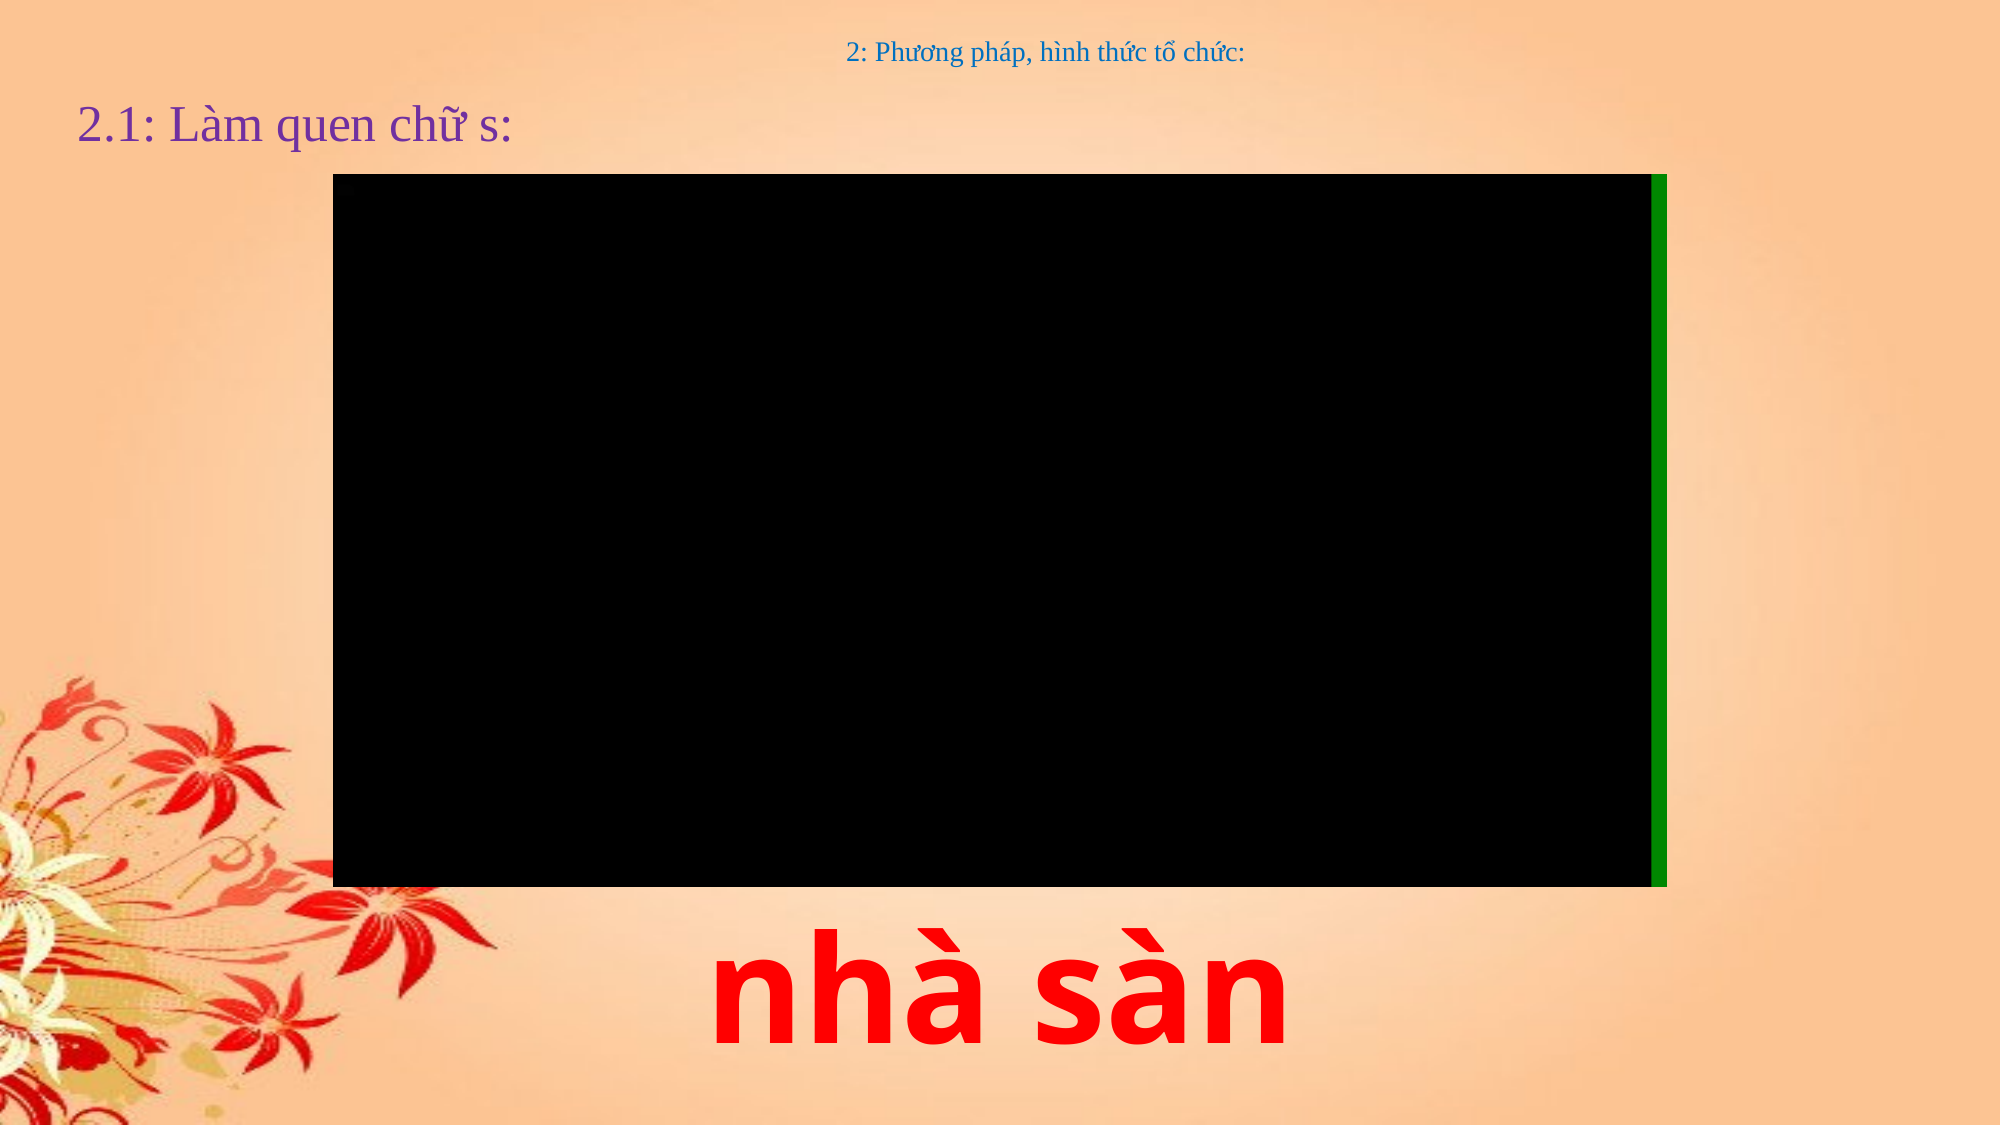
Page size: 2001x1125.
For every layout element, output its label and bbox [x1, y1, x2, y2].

picture [0, 0, 2000, 1125]
text_box [332, 173, 1668, 888]
